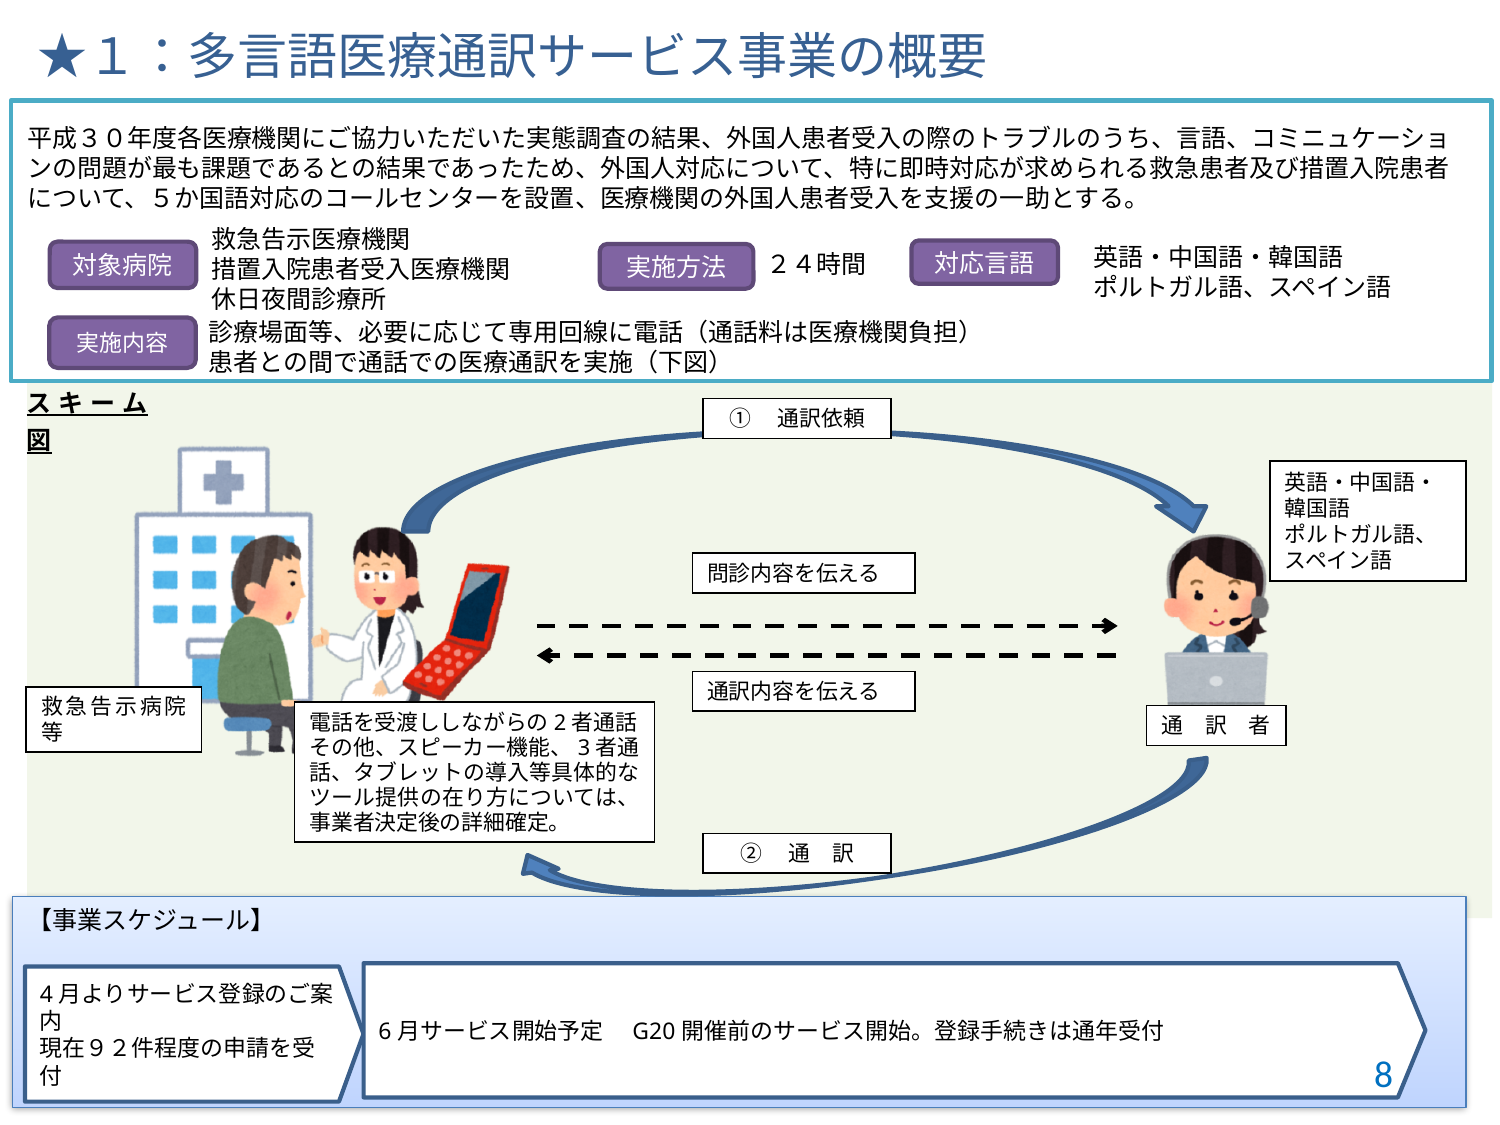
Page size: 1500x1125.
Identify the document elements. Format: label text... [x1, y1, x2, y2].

text_box 救急告示病院等 [26, 686, 202, 752]
text_box ★１：多言語医療通訳サービス事業の概要 [0, 7, 1426, 102]
text_box 【事業スケジュール】 [12, 896, 1467, 1108]
text_box 英語・中国語・ 韓国語 ポルトガル語、 スペイン語 [1269, 460, 1466, 581]
text_box 通 訳 者 [1146, 721, 1286, 746]
text_box 平成３０年度各医療機関にご協力いただいた実態調査の結果、外国人患者受入の際のトラブルのうち、言語、コミニュケーションの問題が最も課題であるとの結果であったため、外国人対応について、特に即時対応が求められる救急患者及び措置入院患者について、５か国語対応のコールセンターを設置、医療機関の外国人患者受入を支援の一助とする。 [12, 114, 1479, 220]
text_box 6月サービス開始予定 G20開催前のサービス開始。登録手続きは通年受付 [361, 961, 1428, 1100]
text_box [522, 757, 1207, 895]
text_box 救急告示医療機関 措置入院患者受入医療機関 休日夜間診療所 [196, 220, 603, 321]
text_box スキーム図 [0, 372, 163, 462]
picture [116, 436, 519, 764]
text_box 実施内容 [47, 315, 193, 371]
text_box ２４時間 [752, 241, 892, 287]
text_box [9, 98, 1494, 383]
text_box 対象病院 [47, 239, 196, 291]
text_box 英語・中国語・韓国語 ポルトガル語、スペイン語 [1078, 233, 1426, 309]
text_box 対応言語 [909, 238, 1061, 286]
text_box 通訳内容を伝える [692, 671, 915, 712]
text_box [27, 383, 1493, 919]
text_box [404, 431, 703, 521]
text_box 電話を受渡ししながらの2者通話 その他、スピーカー機能、3者通話、タブレットの導入等具体的なツール提供の在り方については、事業者決定後の詳細確定。 [294, 702, 655, 843]
text_box 実施方法 [603, 241, 754, 291]
text_box 4月よりサービス登録のご案内 現在９２件程度の申請を受付 [22, 964, 361, 1104]
text_box [892, 430, 1209, 526]
text_box ② 通 訳 [703, 833, 892, 874]
picture [1145, 527, 1287, 715]
text_box [0, 13, 1454, 109]
text_box 問診内容を伝える [692, 552, 915, 593]
text_box ① 通訳依頼 [703, 398, 892, 439]
text_box 診療場面等、必要に応じて専用回線に電話（通話料は医療機関負担） 患者との間で通話での医療通訳を実施（下図） [193, 309, 1282, 384]
slide_number 7 [1058, 1042, 1409, 1103]
